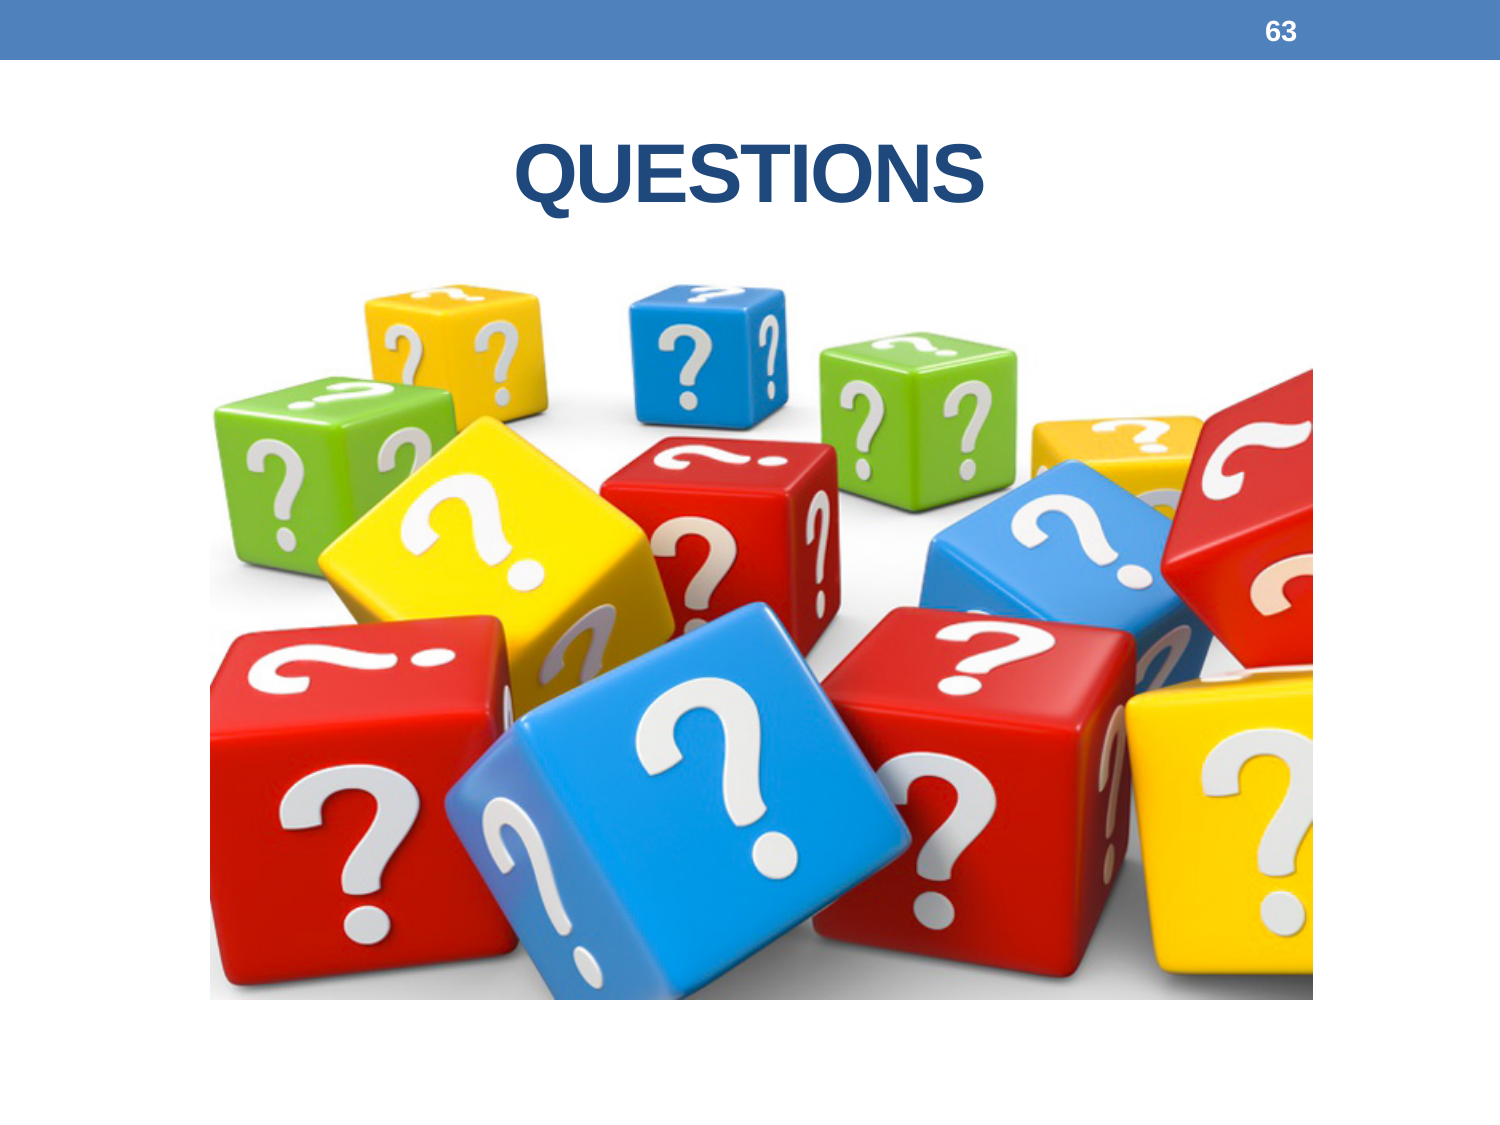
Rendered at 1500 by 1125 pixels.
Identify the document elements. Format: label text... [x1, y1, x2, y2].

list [210, 280, 1313, 1000]
title QUESTIONS [75, 87, 1425, 250]
slide_number 63 [1250, 3, 1425, 57]
